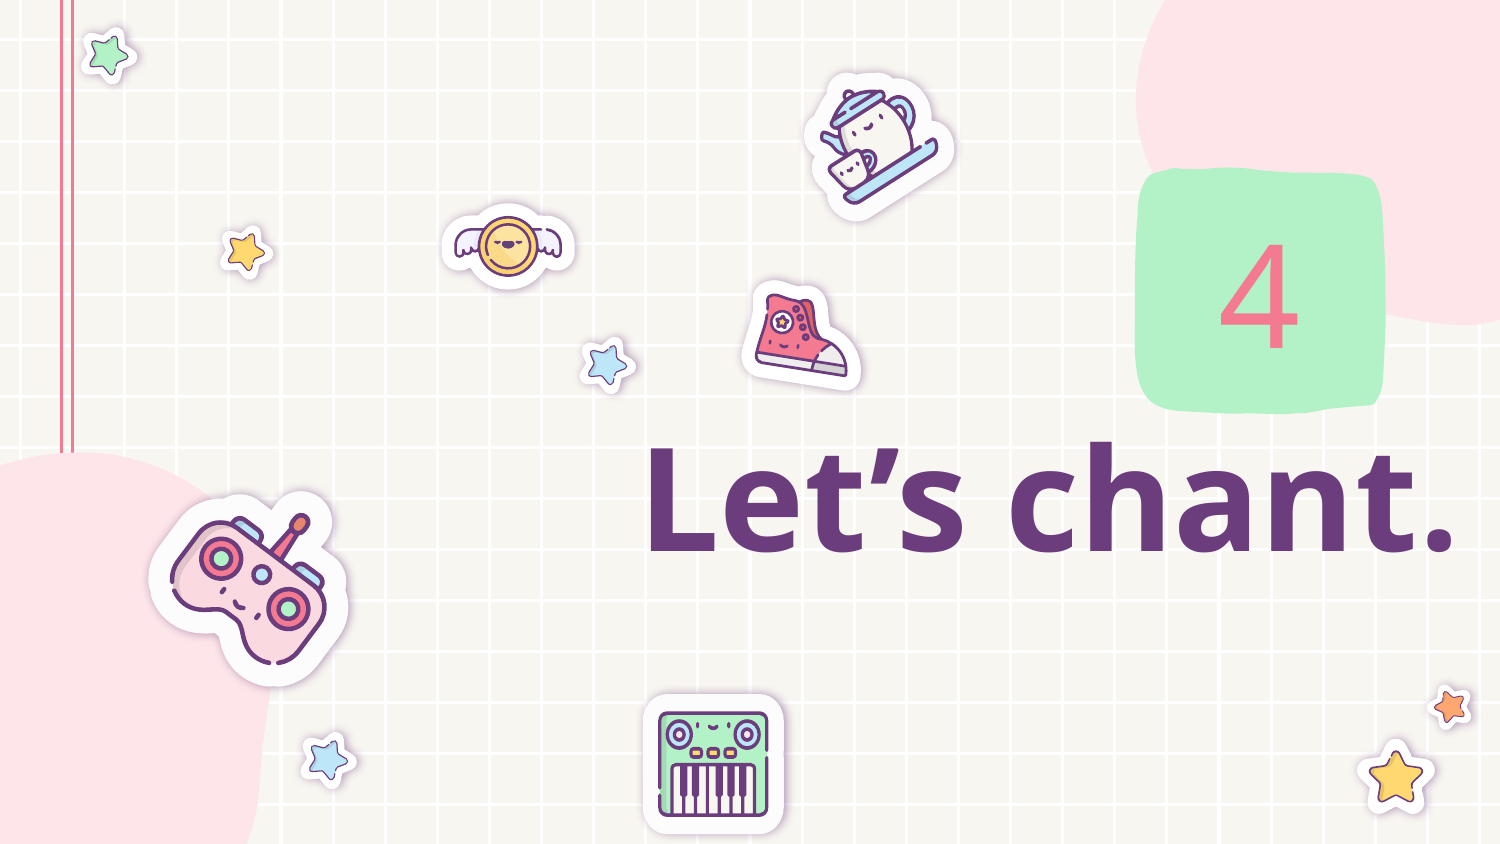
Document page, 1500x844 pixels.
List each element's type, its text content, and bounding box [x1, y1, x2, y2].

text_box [744, 285, 867, 385]
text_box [642, 693, 784, 835]
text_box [450, 188, 568, 303]
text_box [126, 437, 400, 710]
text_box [218, 223, 274, 277]
title Let’s chant. [404, 511, 1476, 650]
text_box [298, 730, 358, 787]
title 4 [1143, 221, 1378, 361]
text_box [1134, 167, 1386, 415]
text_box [1356, 738, 1436, 815]
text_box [577, 335, 637, 392]
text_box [79, 25, 138, 82]
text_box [1426, 683, 1474, 728]
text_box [797, 67, 941, 206]
